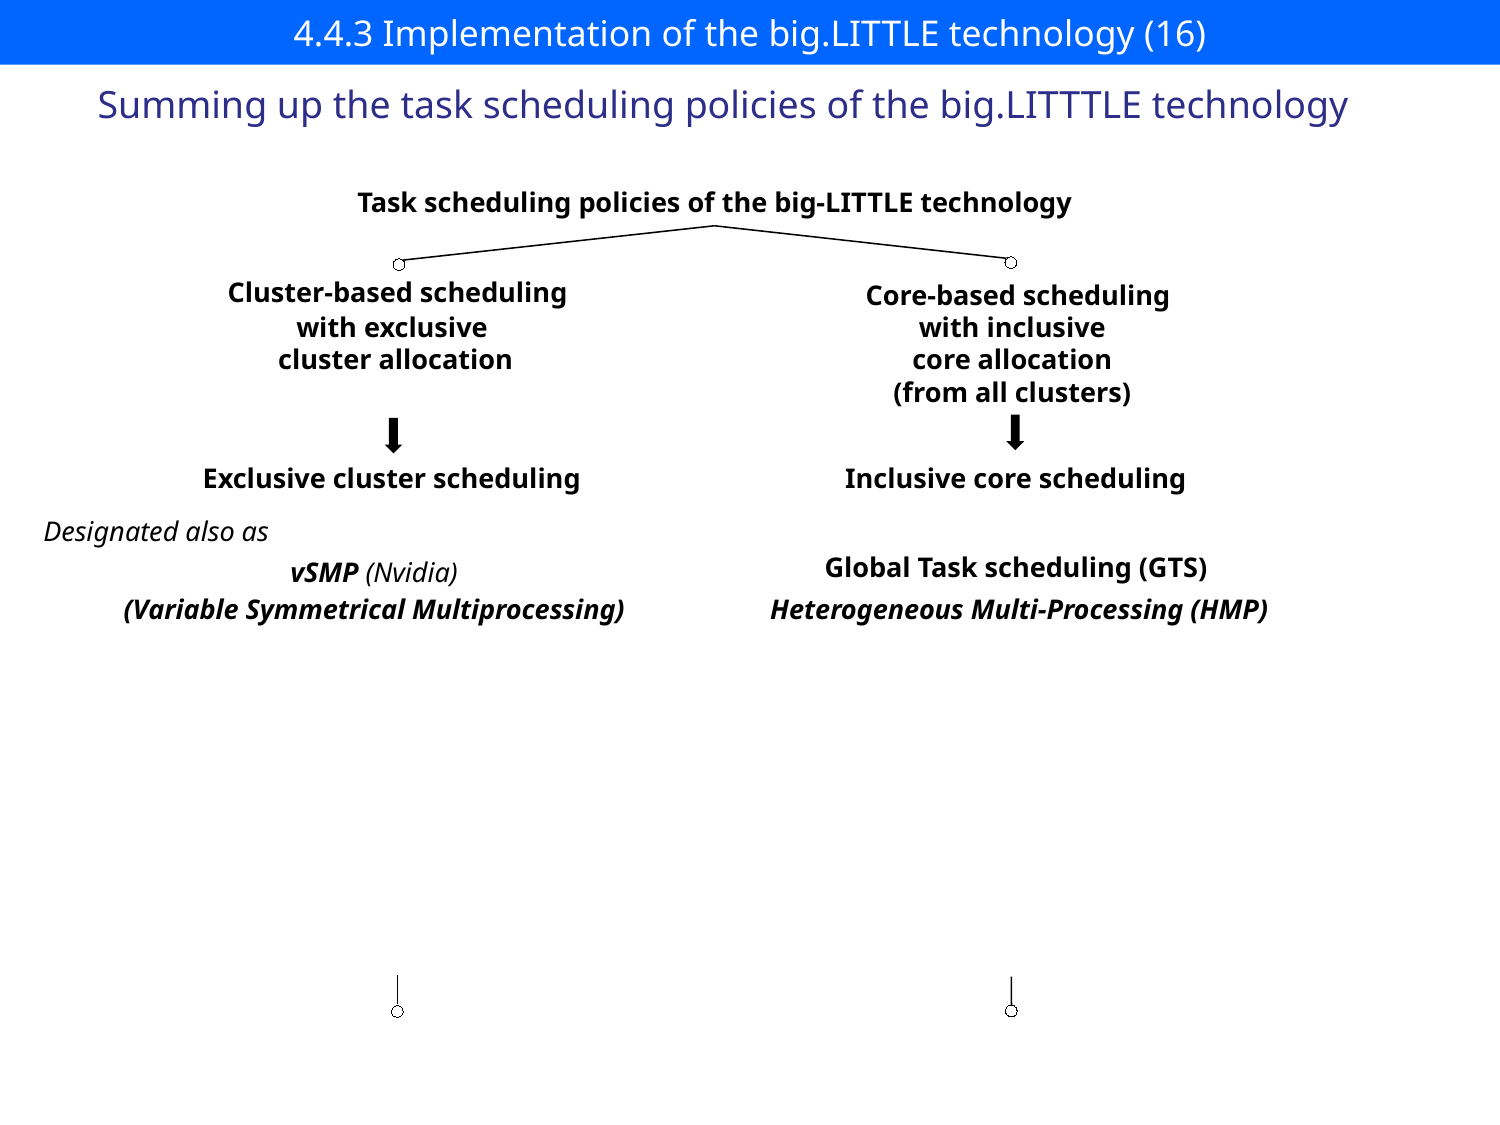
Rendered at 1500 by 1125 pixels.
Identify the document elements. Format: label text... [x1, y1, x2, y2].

text_box with exclusive cluster allocation [256, 316, 528, 383]
text_box Designated also as [28, 506, 284, 554]
text_box [1006, 414, 1025, 451]
text_box Summing up the task scheduling policies of the big.LITTTLE technology [83, 73, 1365, 134]
text_box with inclusive core allocation (from all clusters) [878, 302, 1146, 415]
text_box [714, 223, 1007, 259]
text_box Cluster-based scheduling [187, 268, 608, 316]
text_box [1006, 256, 1017, 269]
text_box Inclusive core scheduling [830, 454, 1202, 502]
text_box Core-based scheduling [805, 270, 1231, 319]
text_box vSMP (Nvidia) (Variable Symmetrical Multiprocessing) [108, 548, 640, 633]
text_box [394, 223, 714, 262]
text_box [391, 1006, 404, 1018]
text_box Task scheduling policies of the big-LITTLE technology [155, 178, 1274, 226]
text_box Global Task scheduling (GTS) [809, 543, 1223, 585]
text_box [384, 417, 403, 454]
text_box [1005, 1005, 1018, 1017]
text_box Heterogeneous Multi-Processing (HMP) [755, 585, 1290, 633]
text_box Exclusive cluster scheduling [187, 454, 596, 502]
title 4.4.3 Implementation of the big.LITTLE technology (16) [0, 0, 1500, 65]
